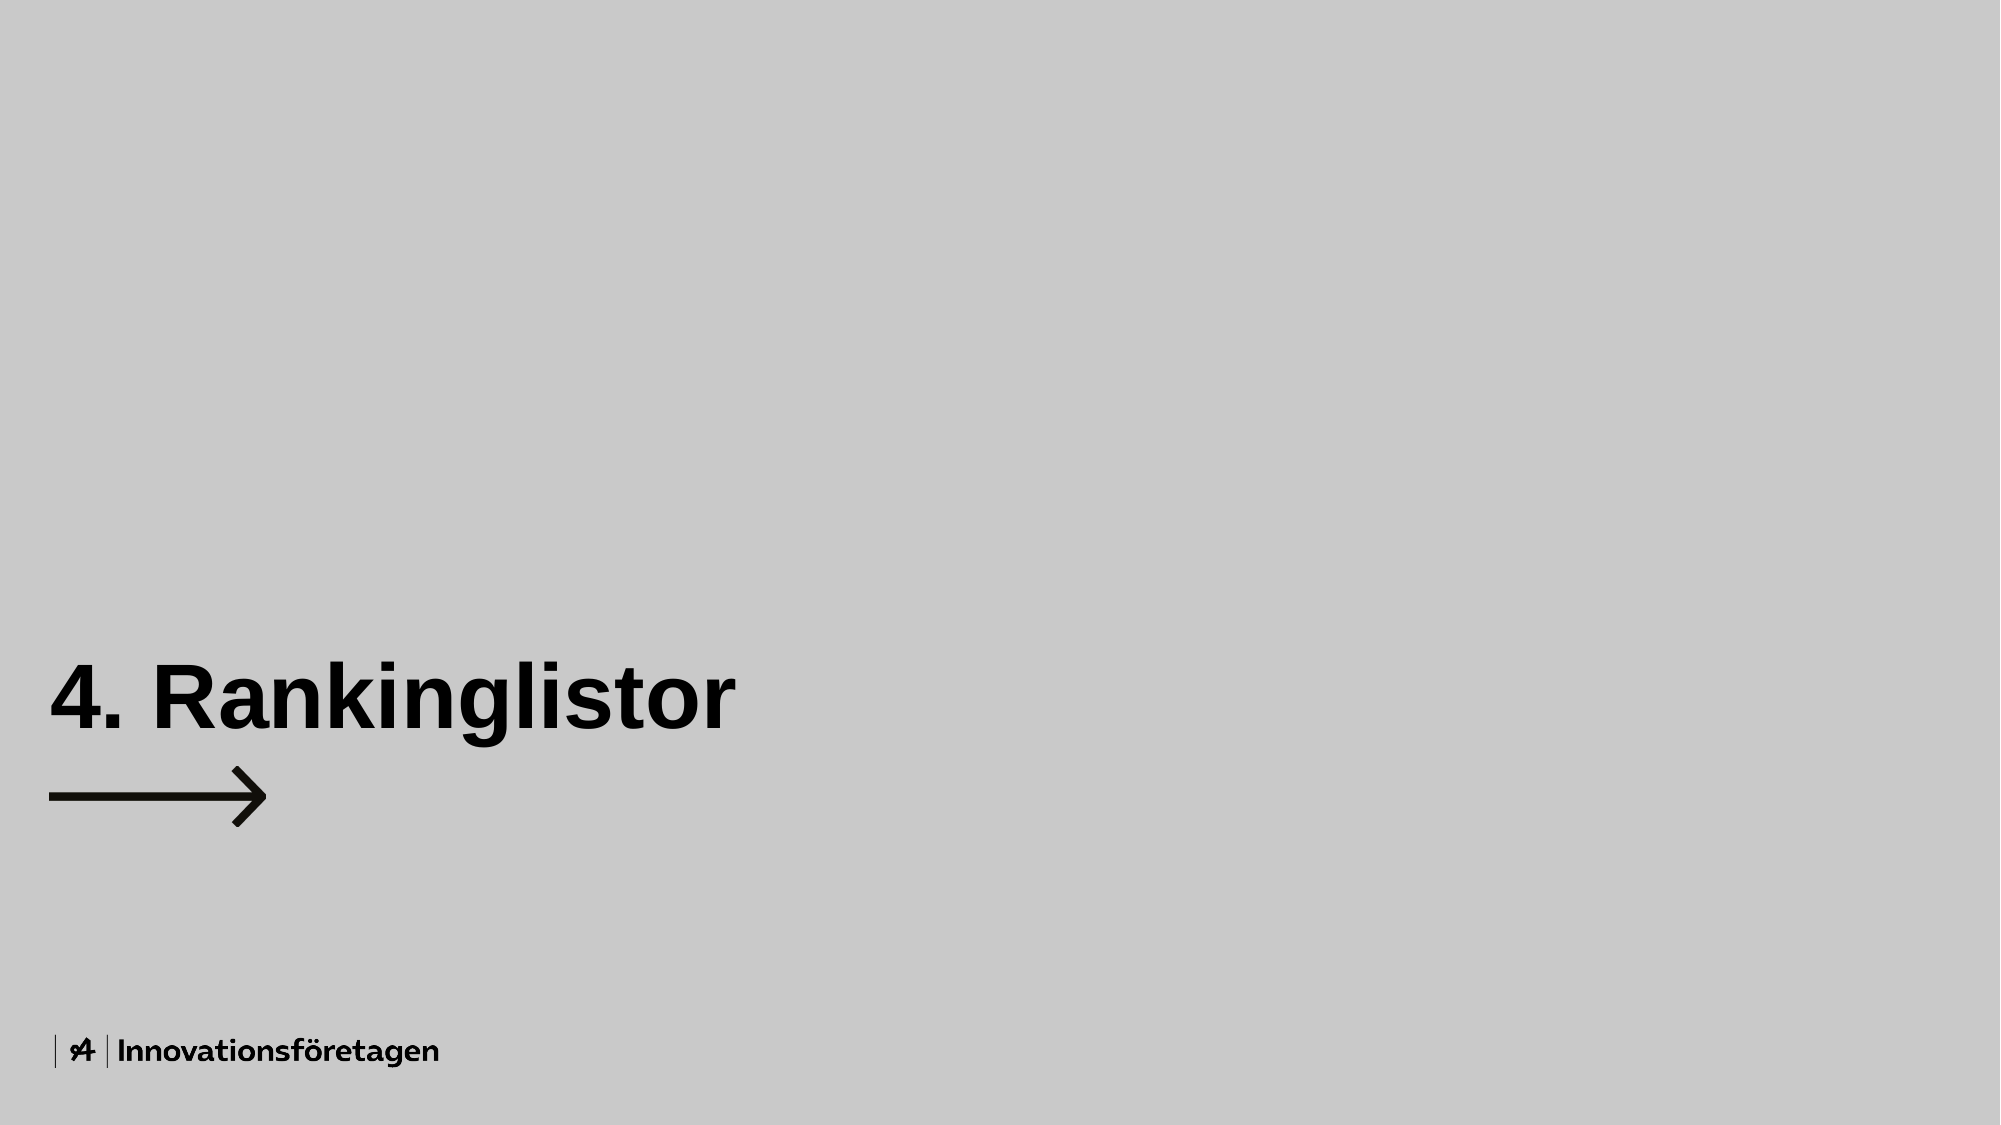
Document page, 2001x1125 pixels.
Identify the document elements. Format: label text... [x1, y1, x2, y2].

picture [49, 1034, 523, 1068]
title 4. Rankinglistor [49, 280, 1382, 749]
picture [49, 766, 266, 827]
